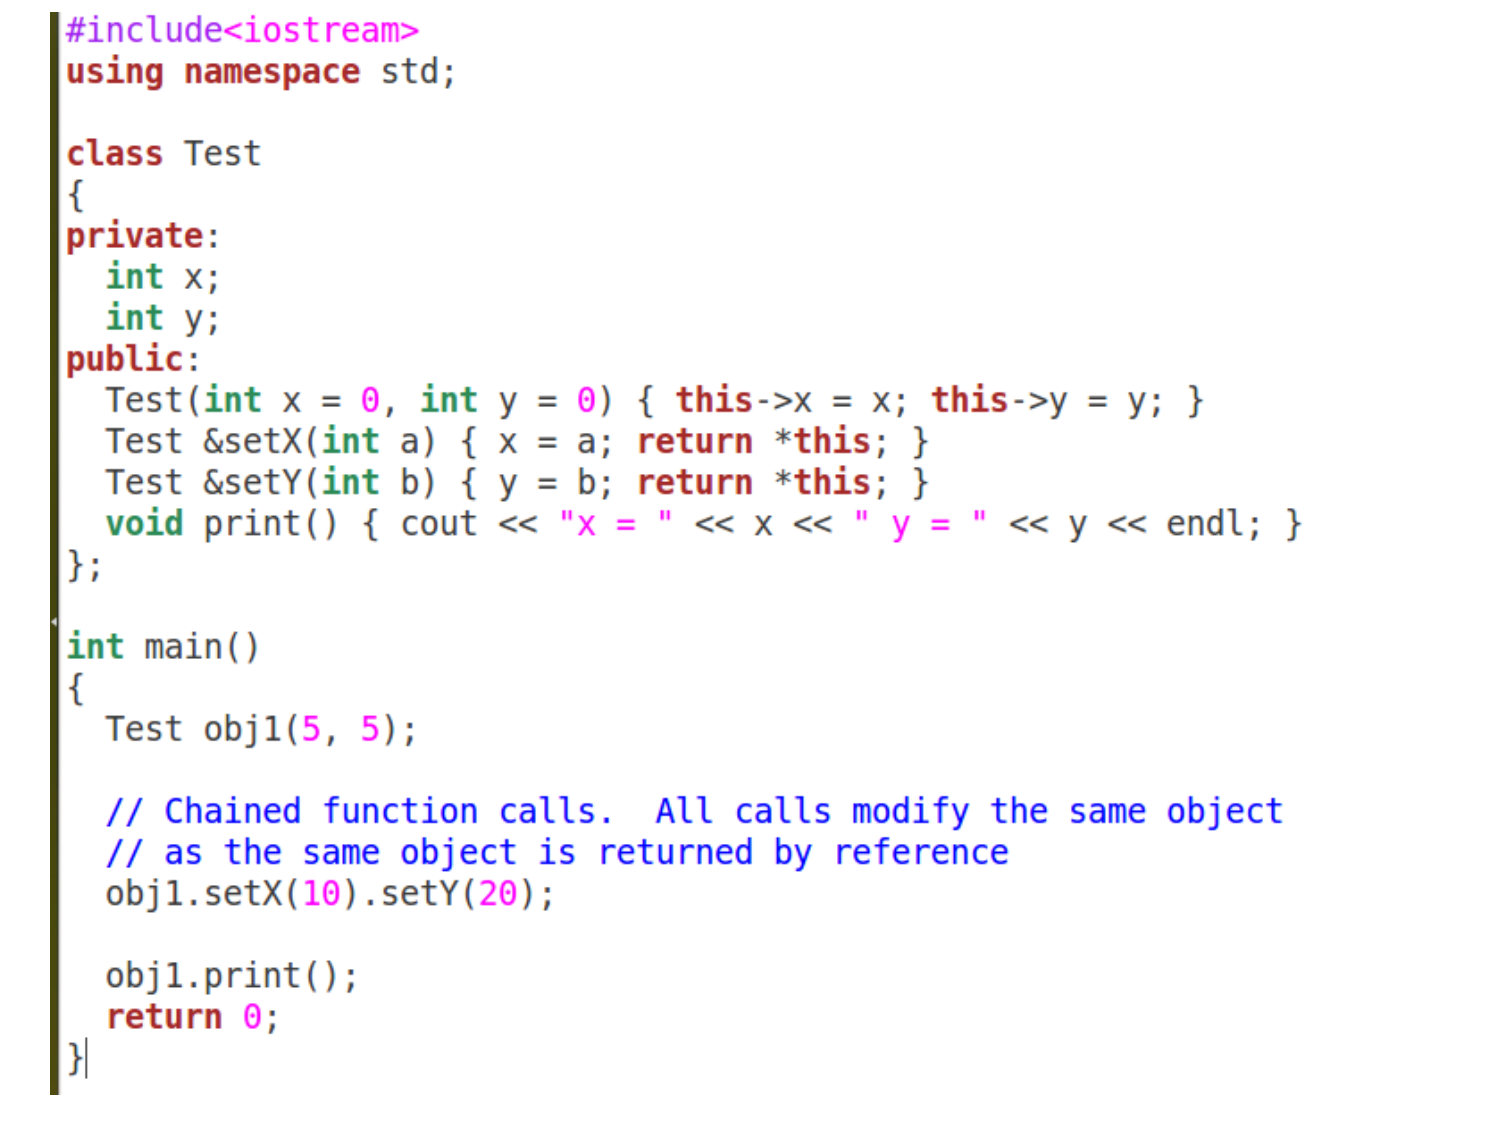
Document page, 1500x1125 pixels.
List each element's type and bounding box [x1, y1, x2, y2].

picture [49, 12, 1313, 1096]
